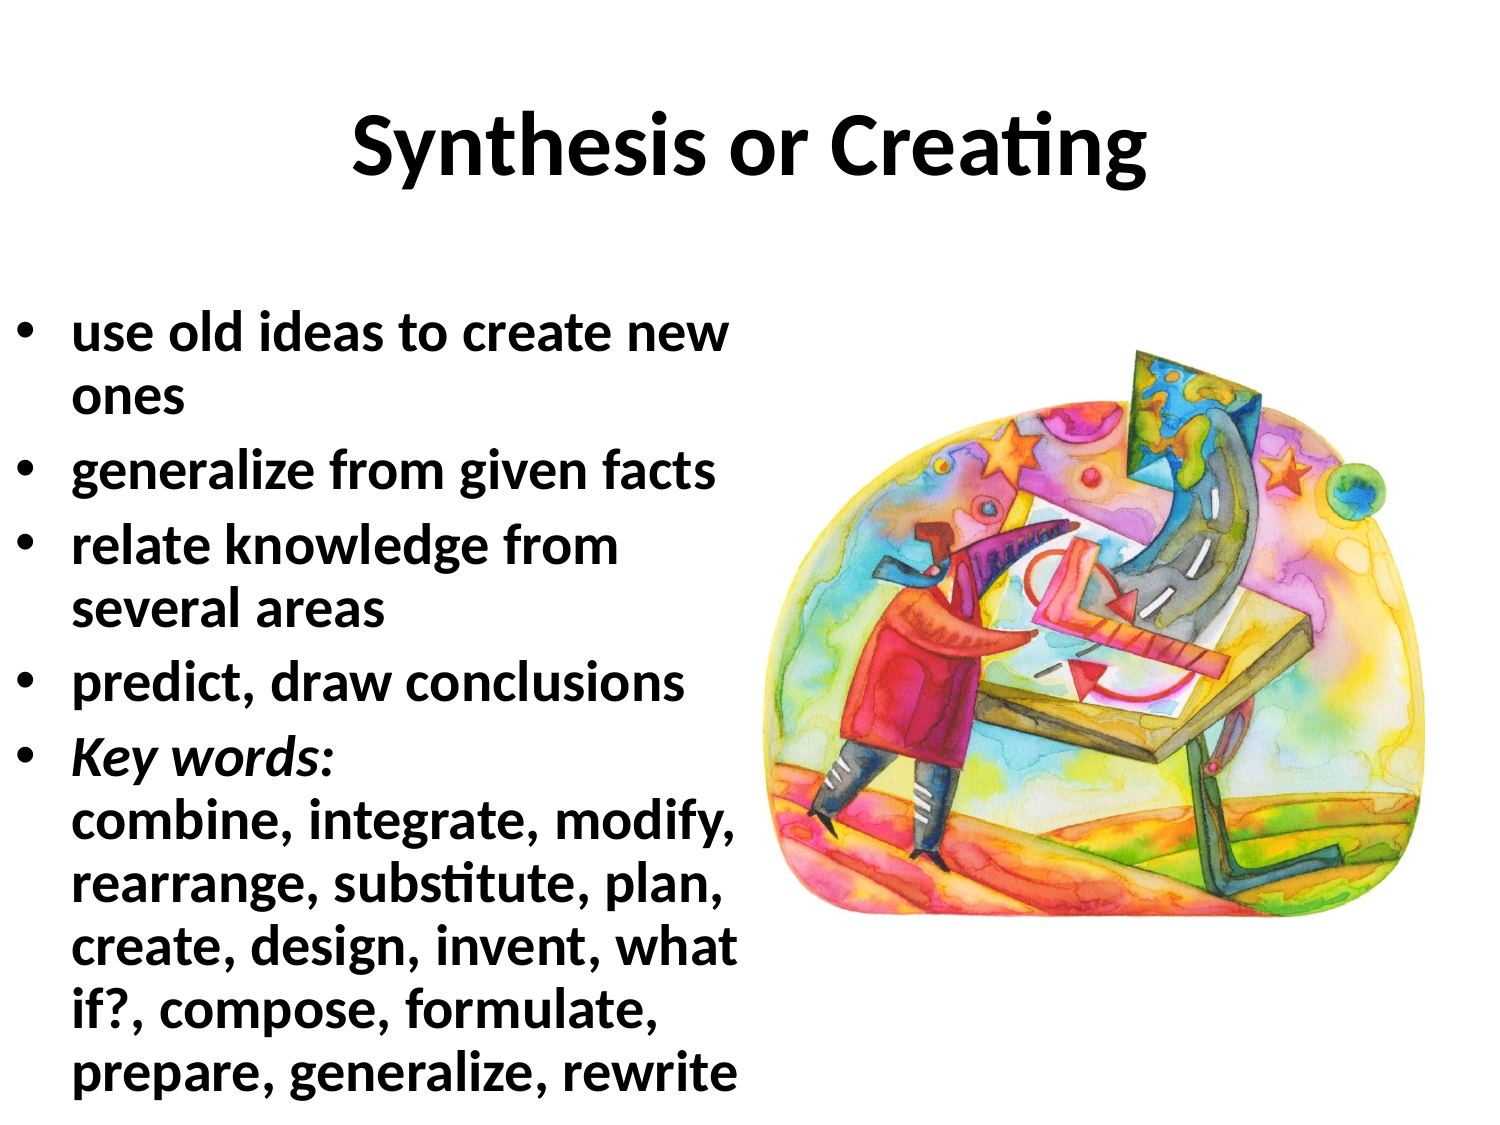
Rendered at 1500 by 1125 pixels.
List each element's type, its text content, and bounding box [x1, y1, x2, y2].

title Synthesis or Creating [75, 45, 1425, 233]
list use old ideas to create new ones generalize from given facts relate knowledge from several areas predict, draw conclusions Key words: combine, integrate, modify, rearrange, substitute, plan, create, design, invent, what if?, compose, formulate, prepare, generalize, rewrite [0, 212, 763, 1088]
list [762, 349, 1426, 918]
